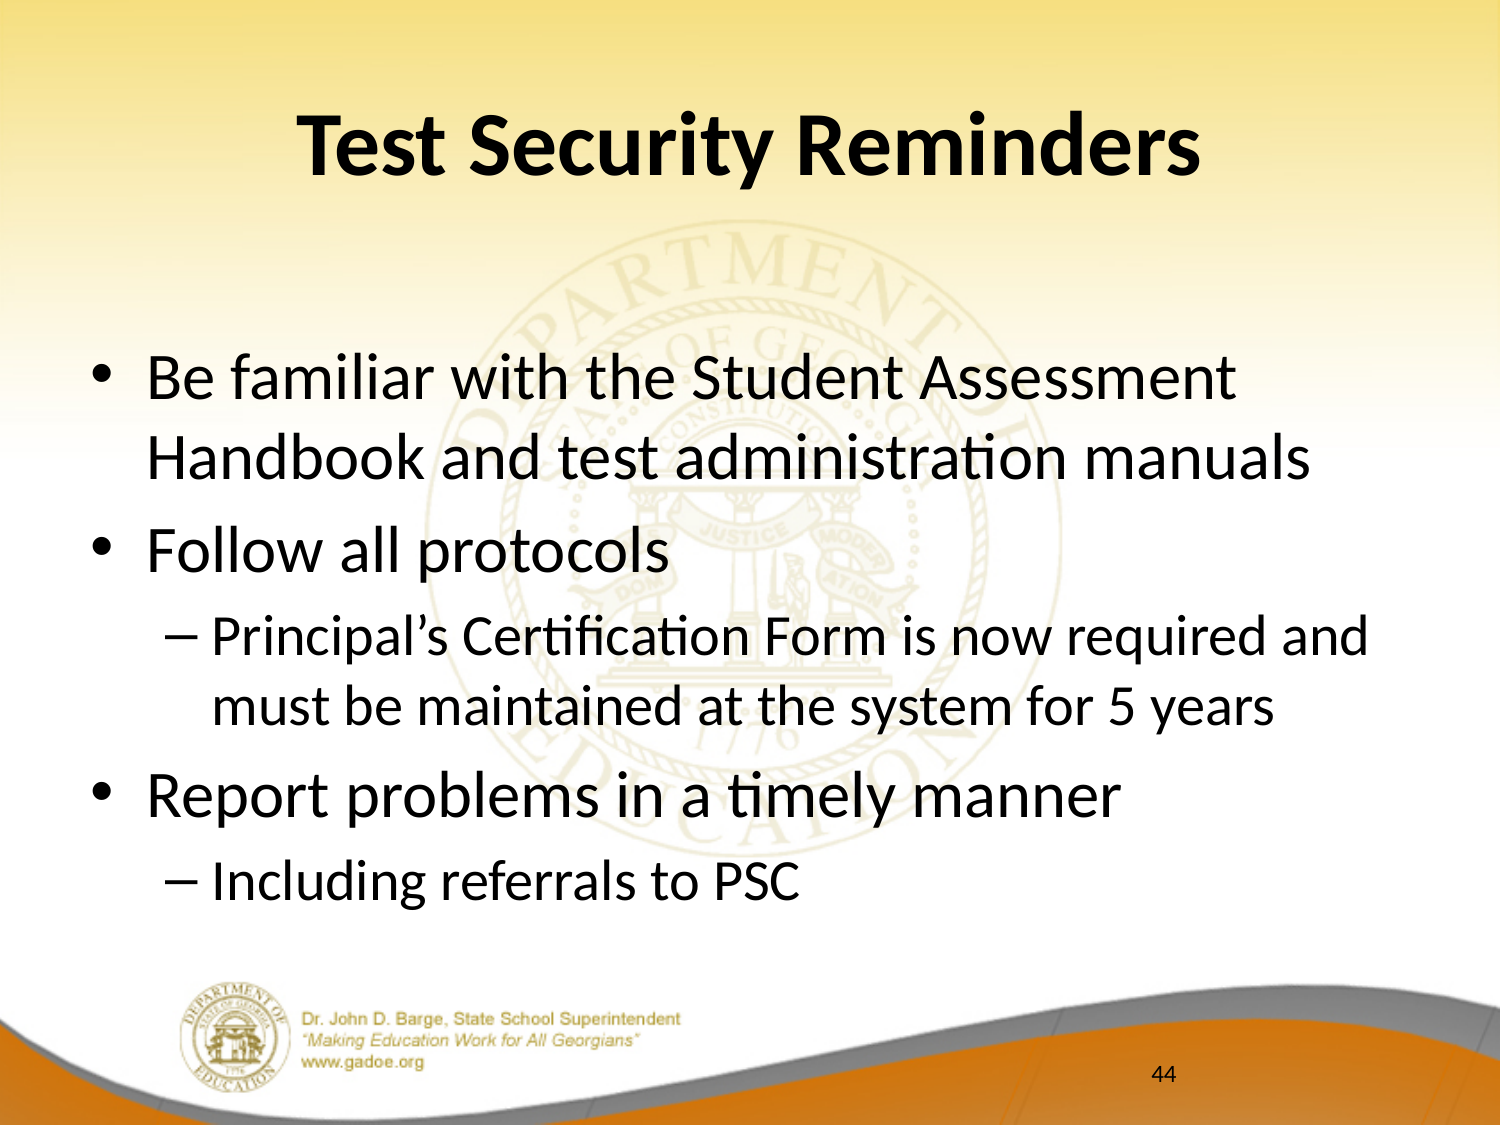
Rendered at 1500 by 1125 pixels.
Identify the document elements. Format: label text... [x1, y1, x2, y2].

picture [0, 0, 1500, 1125]
list Be familiar with the Student Assessment Handbook and test administration manuals Follow all protocols Principal’s Certification Form is now required and must be maintained at the system for 5 years Report problems in a timely manner Including referrals to PSC [75, 324, 1425, 1005]
title Test Security Reminders [75, 45, 1425, 233]
slide_number 44 [1054, 1042, 1192, 1103]
